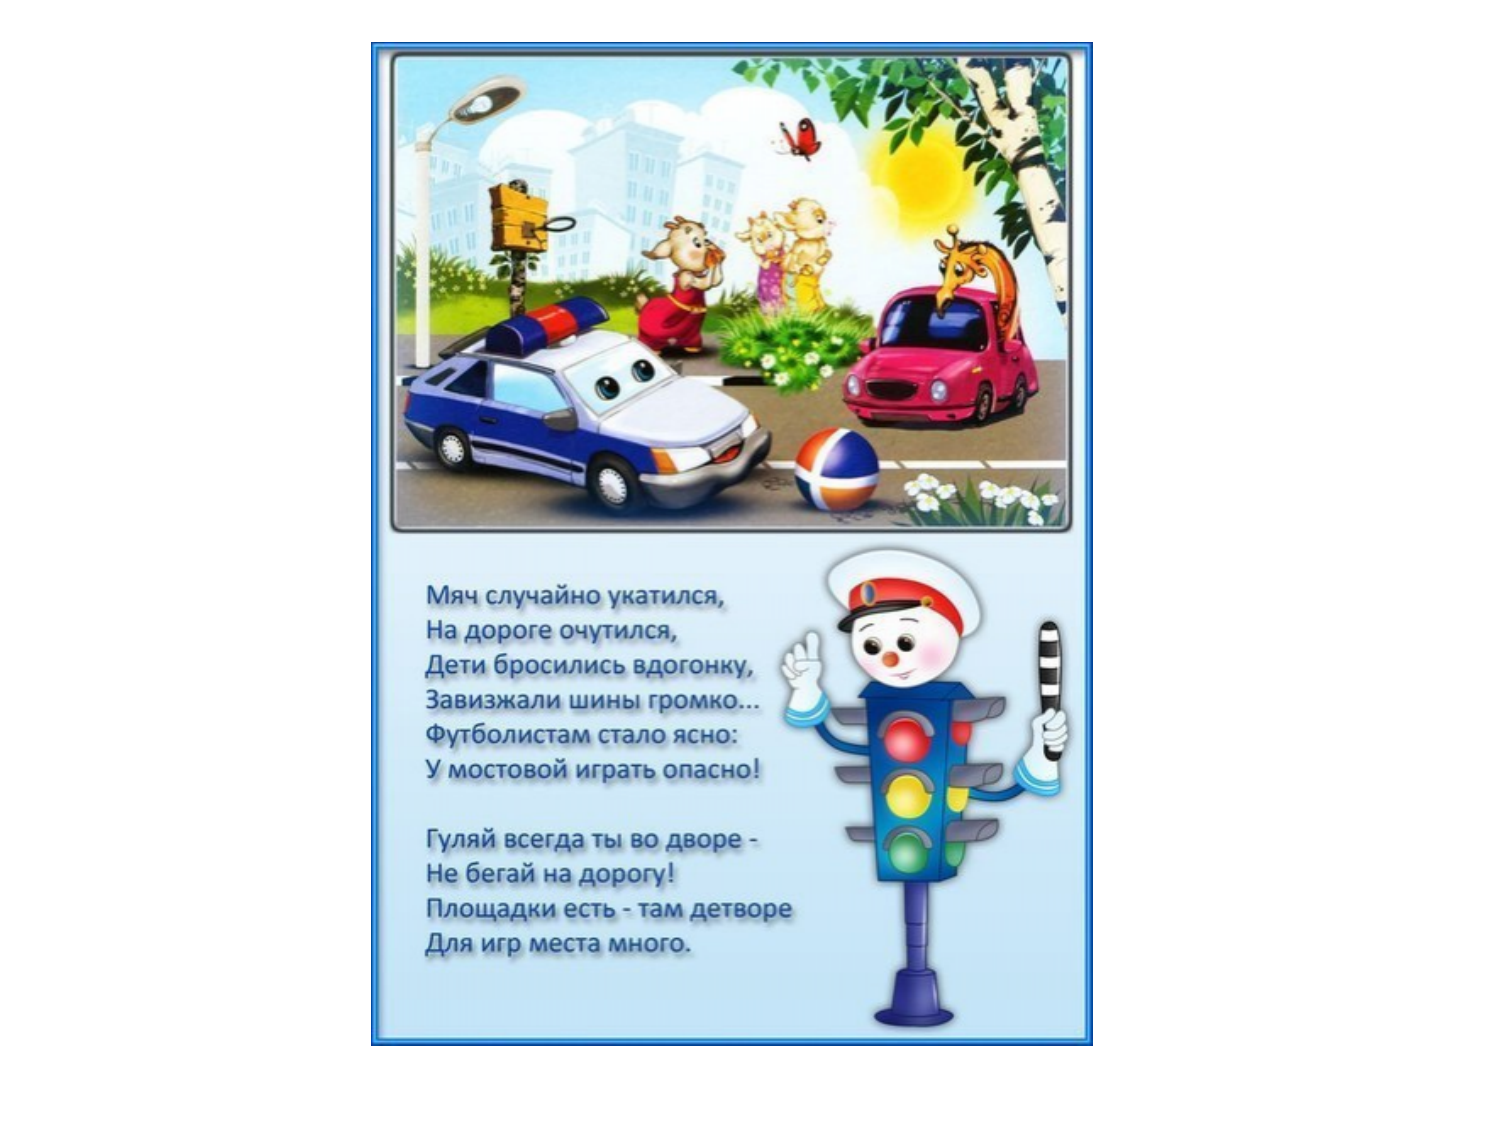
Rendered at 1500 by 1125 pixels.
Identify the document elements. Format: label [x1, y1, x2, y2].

picture [371, 42, 1093, 1046]
